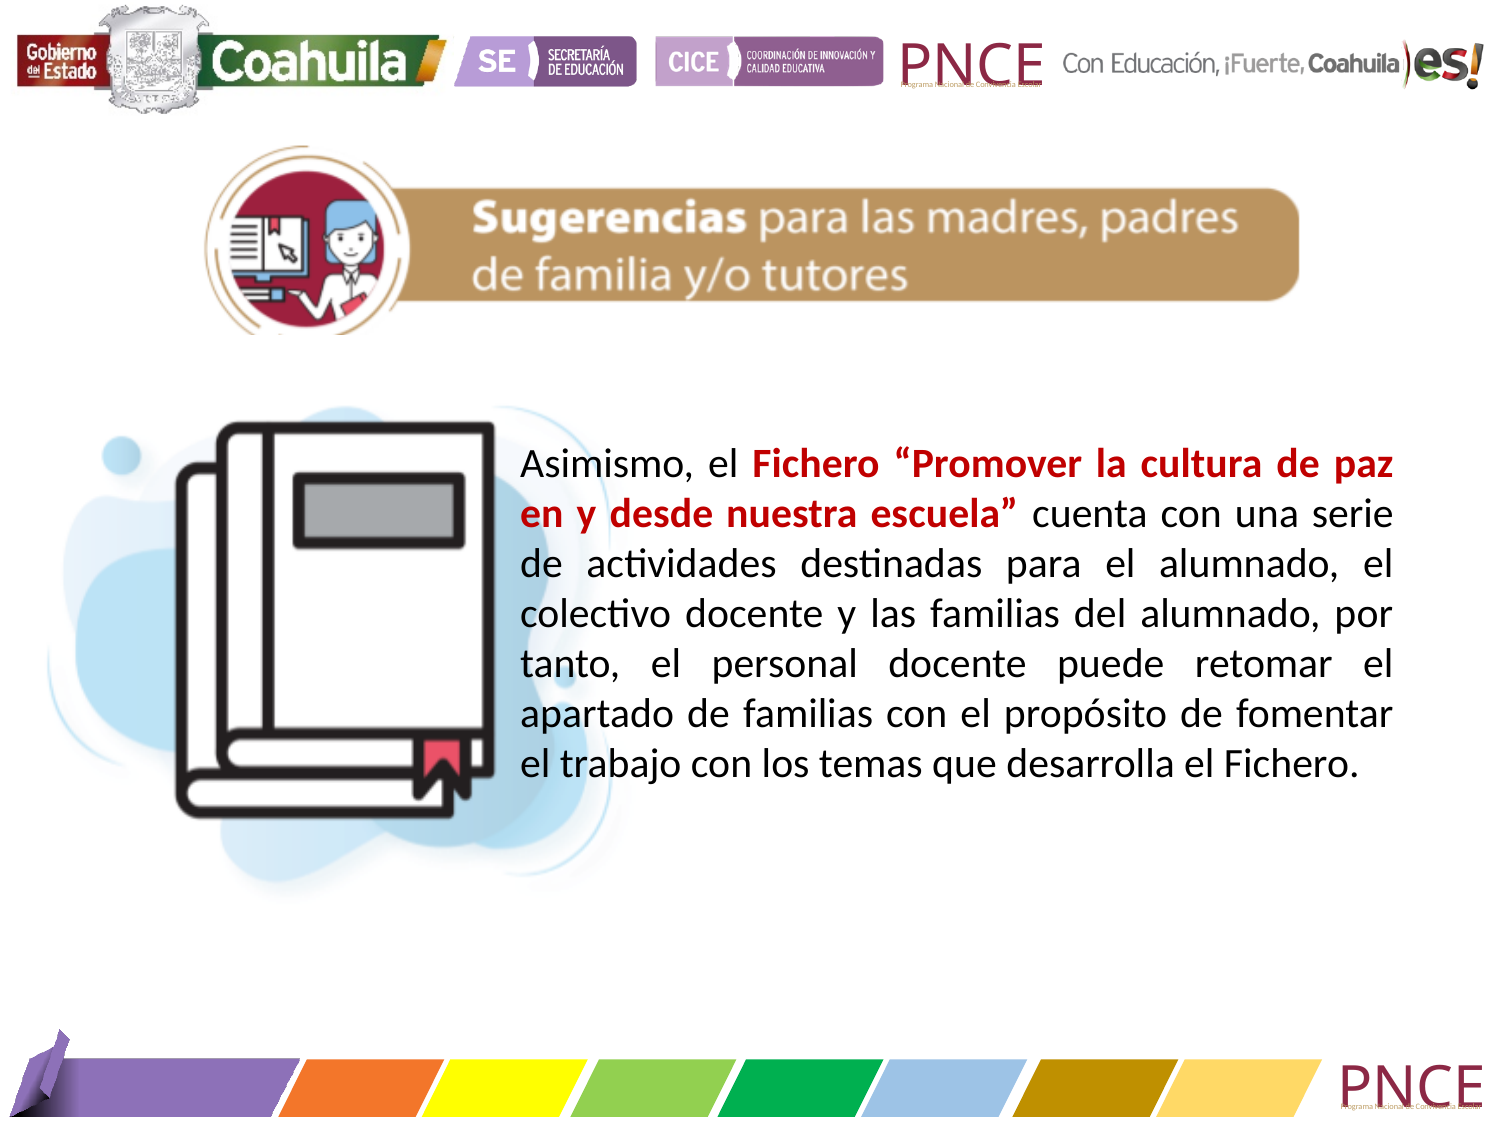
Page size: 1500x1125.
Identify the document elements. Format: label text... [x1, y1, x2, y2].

picture [655, 4, 884, 115]
picture [1063, 35, 1486, 90]
picture [9, 1029, 300, 1117]
text_box Asimismo, el Fichero “Promover la cultura de paz en y desde nuestra escuela” cuenta con una serie de actividades destinadas para el alumnado, el colectivo docente y las familias del alumnado, por tanto, el personal docente puede retomar el apartado de familias con el propósito de fomentar el trabajo con los temas que desarrolla el Fichero. [664, 428, 1409, 839]
picture [18, 365, 664, 905]
picture [10, 2, 639, 124]
picture [194, 134, 1327, 335]
